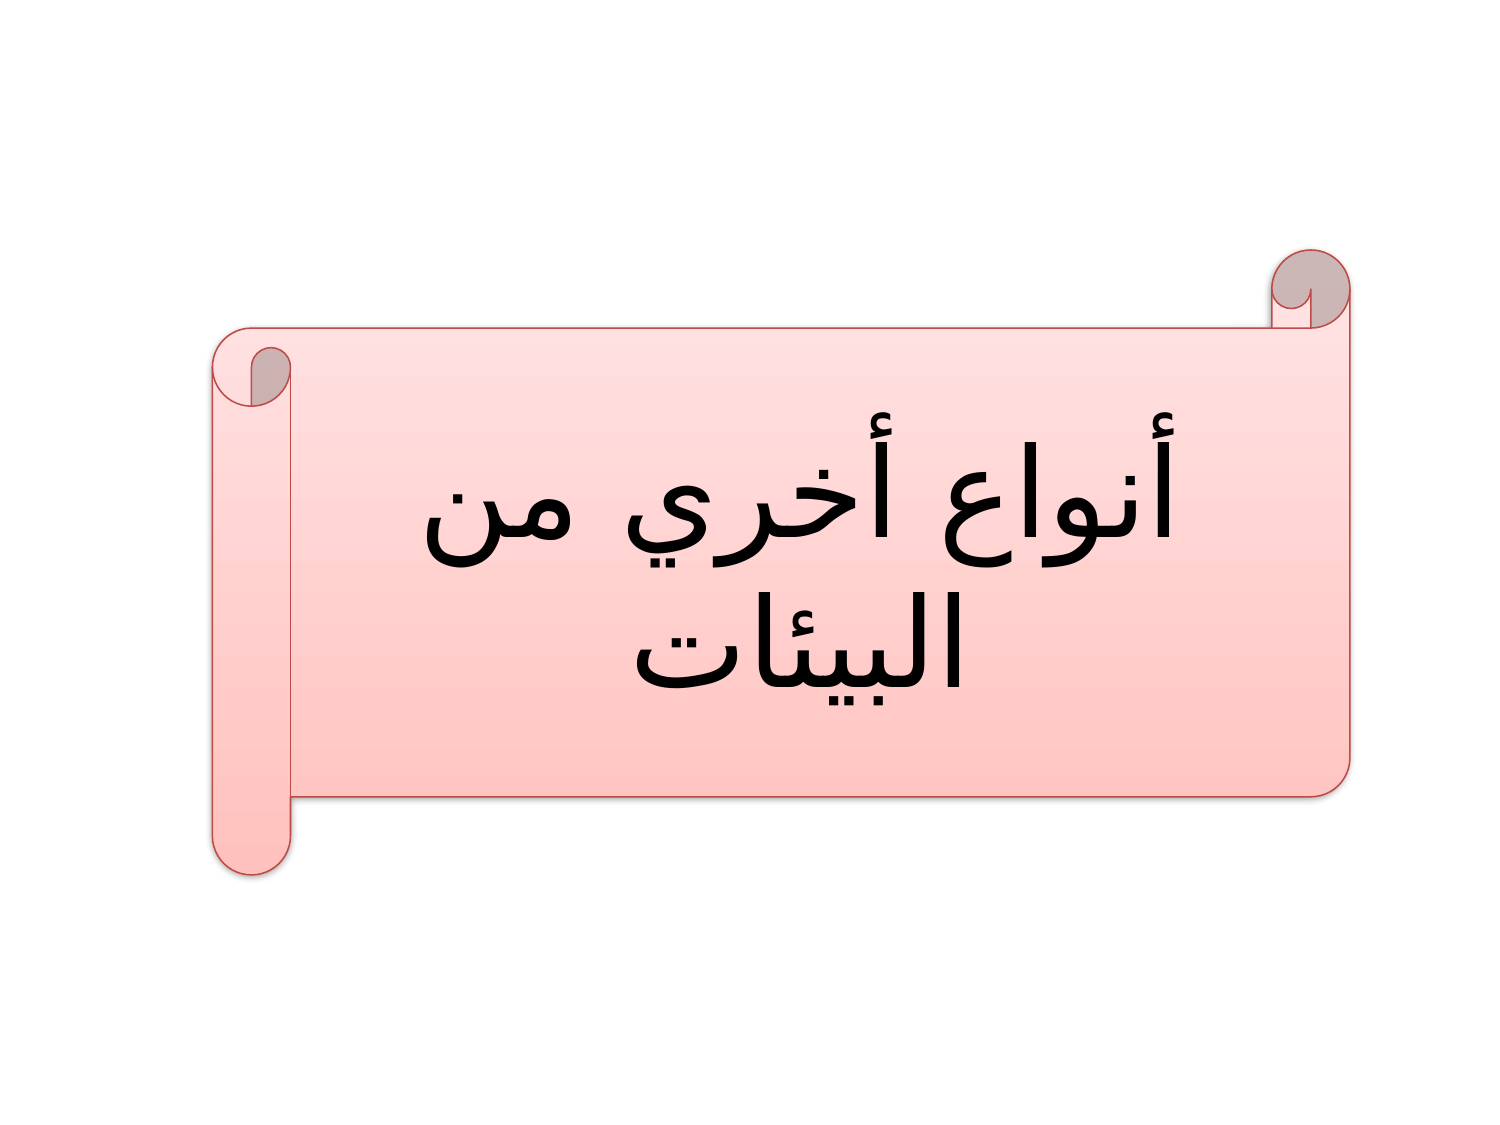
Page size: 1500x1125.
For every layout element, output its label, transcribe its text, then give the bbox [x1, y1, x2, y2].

text_box أنواع أخري من البيئات [211, 249, 1351, 876]
